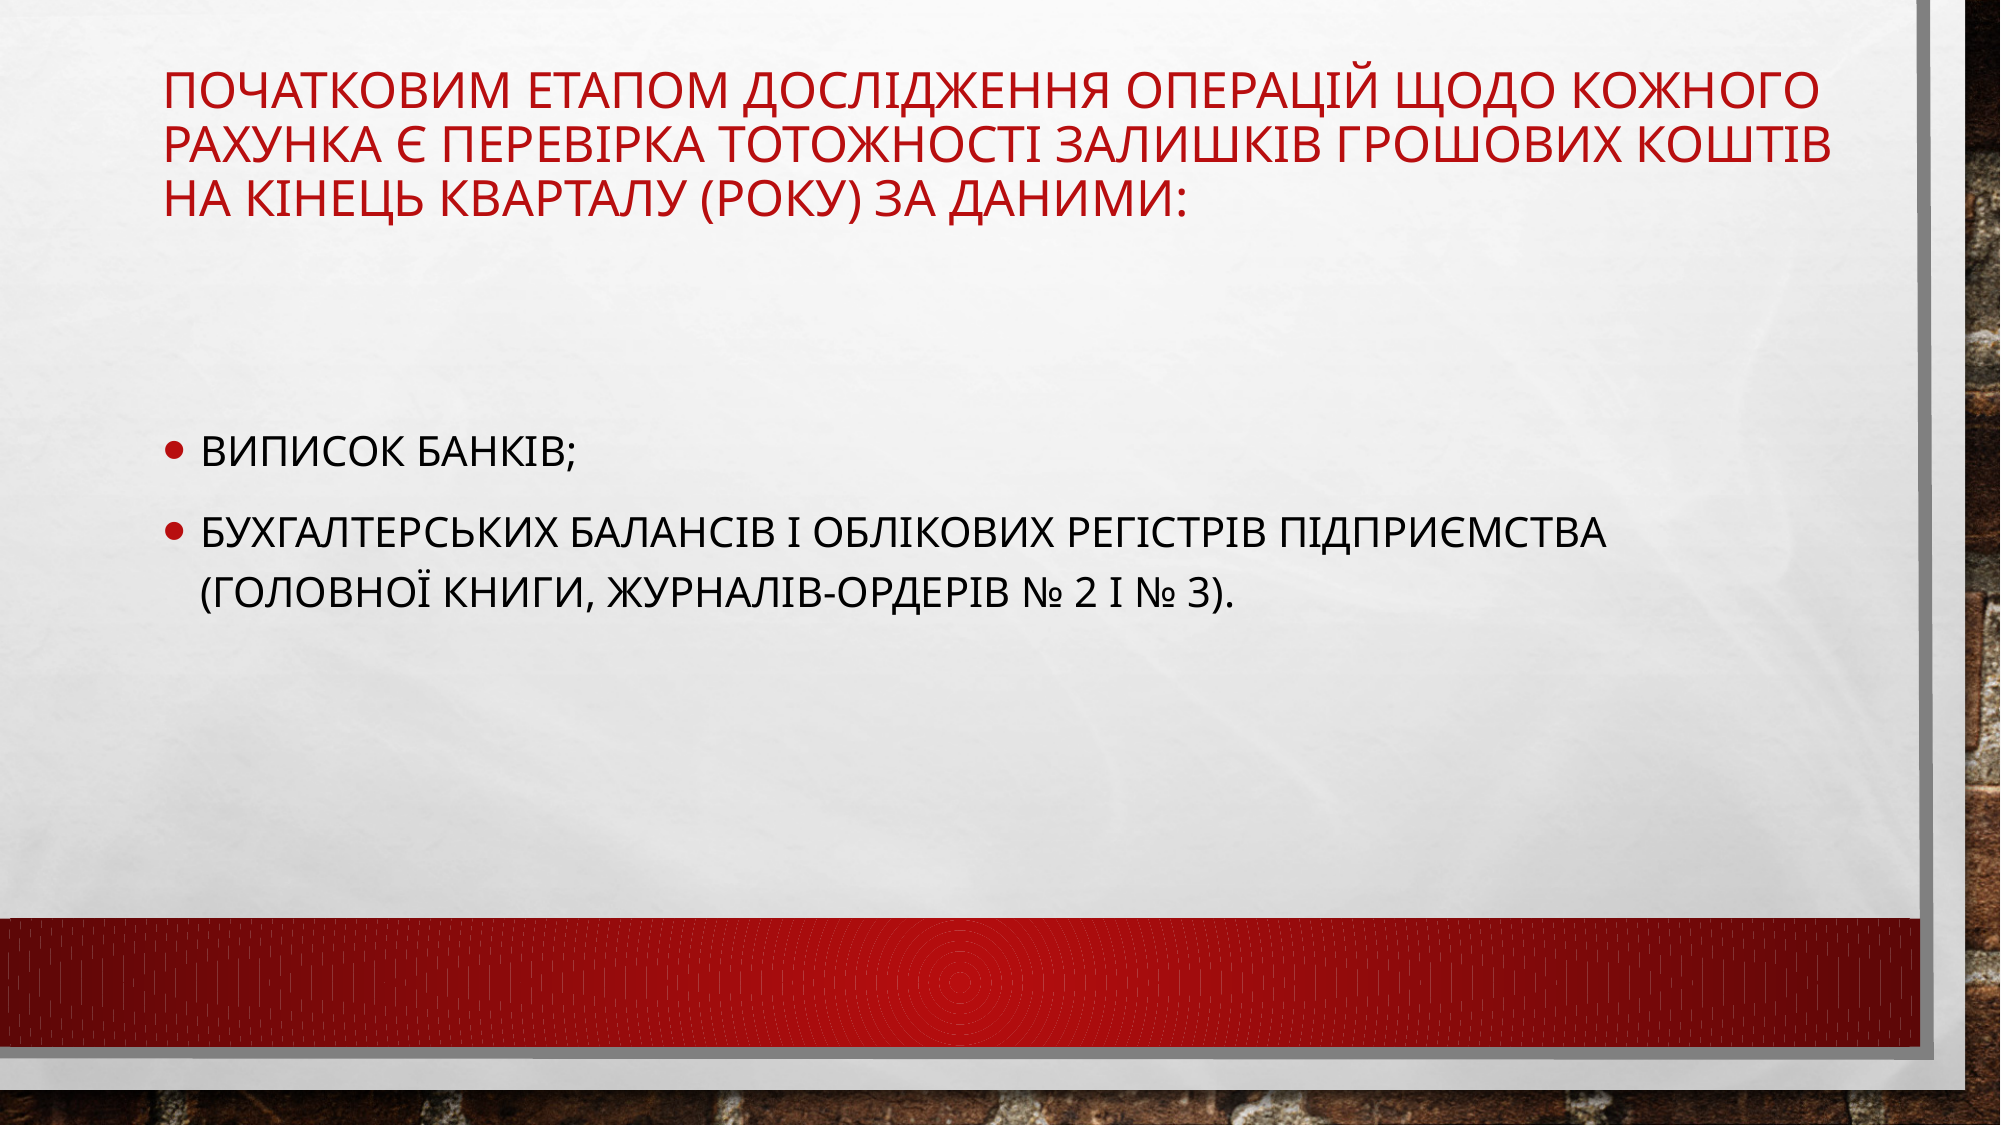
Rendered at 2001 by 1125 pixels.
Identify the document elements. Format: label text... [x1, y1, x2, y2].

picture [0, 0, 2000, 1125]
list виписок банків; бухгалтерських балансів і облікових регістрів підприємства (Головної книги, журналів-ордерів № 2 і № 3). [147, 282, 1853, 748]
title Початковим етапом дослідження операцій щодо кожного рахунка є перевірка тотожності залишків грошових коштів на кінець кварталу (року) за даними: [147, 52, 1853, 242]
